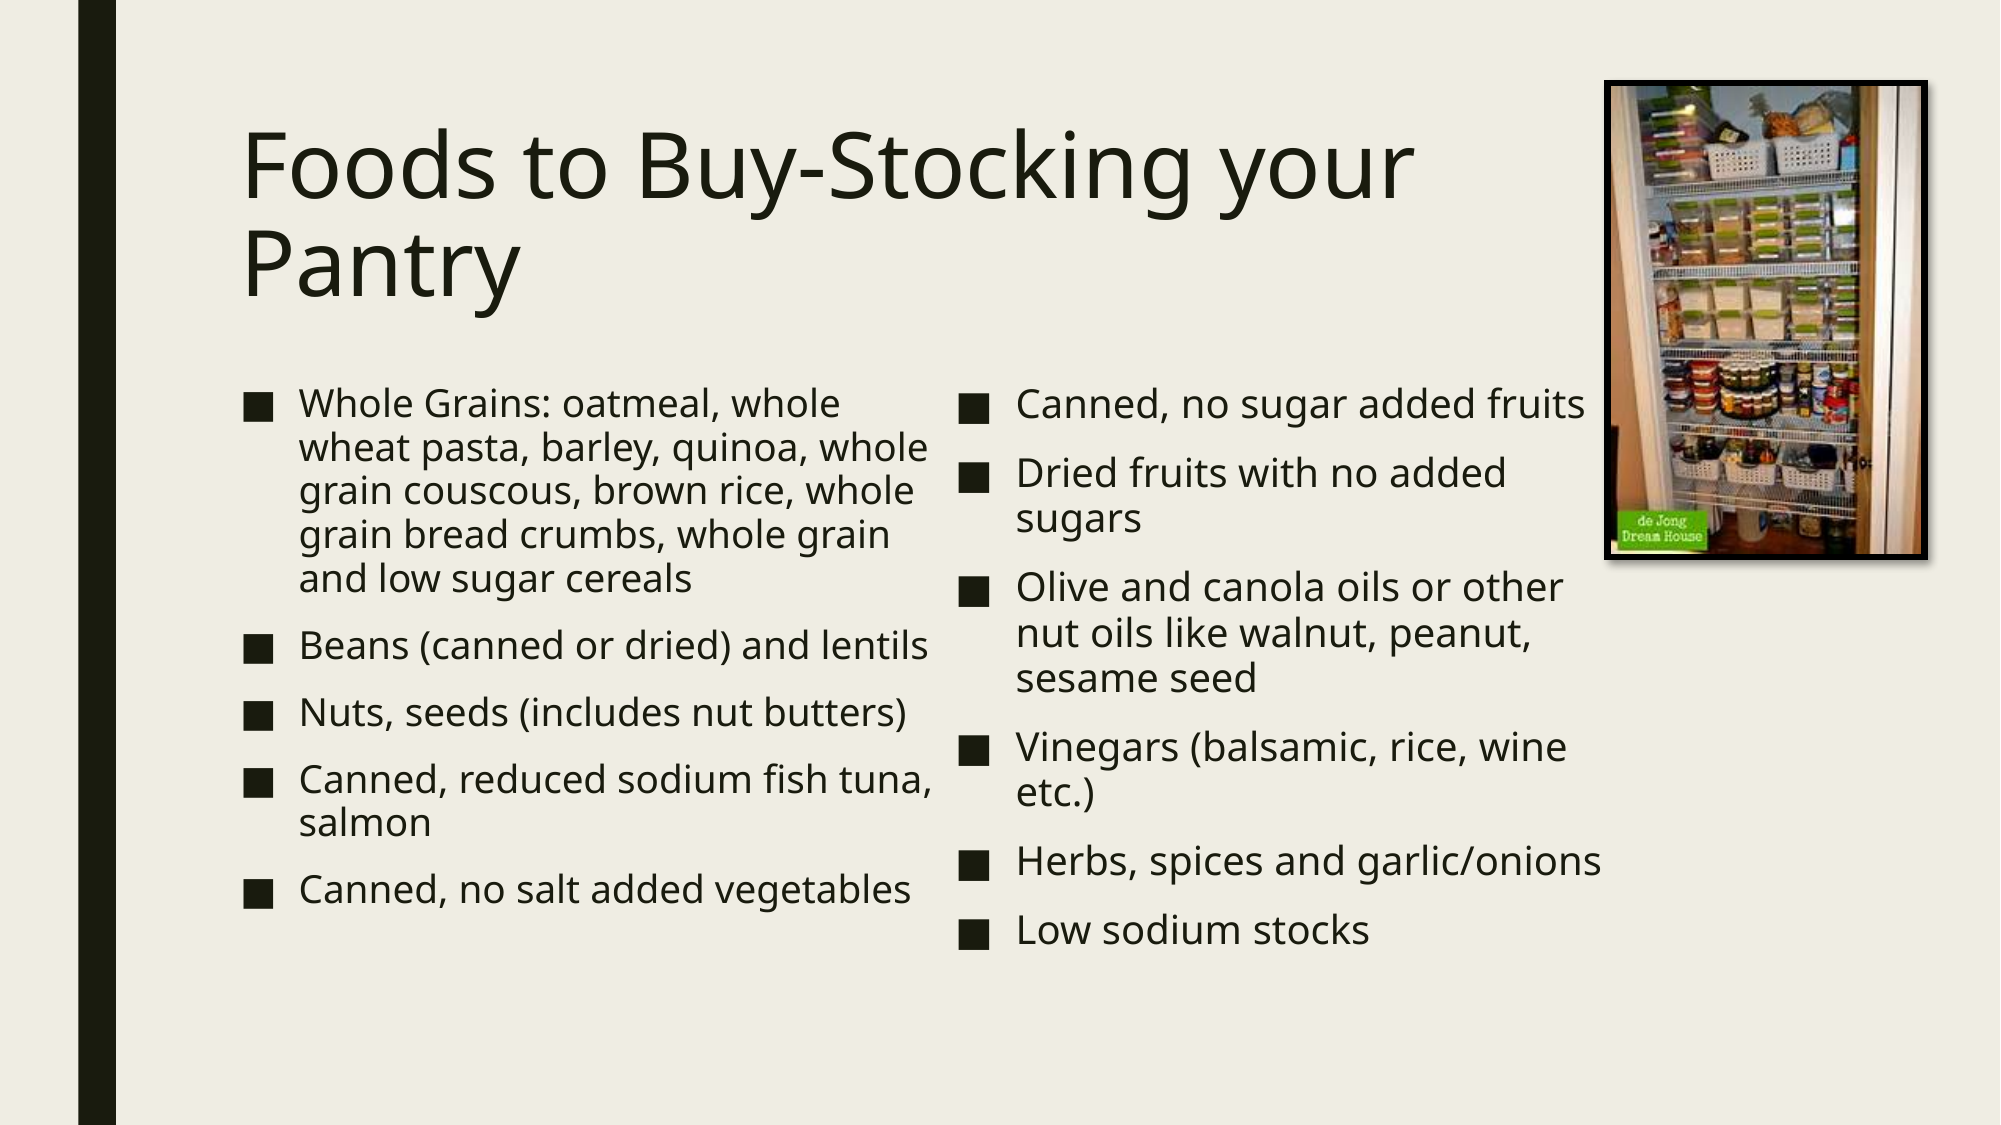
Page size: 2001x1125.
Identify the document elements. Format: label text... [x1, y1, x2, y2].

picture [1610, 86, 1922, 554]
list Whole Grains: oatmeal, whole wheat pasta, barley, quinoa, whole grain couscous, brown rice, whole grain bread crumbs, whole grain and low sugar cereals Beans (canned or dried) and lentils Nuts, seeds (includes nut butters) Canned, reduced sodium fish tuna, salmon Canned, no salt added vegetables [225, 375, 940, 963]
list Canned, no sugar added fruits Dried fruits with no added sugars Olive and canola oils or other nut oils like walnut, peanut, sesame seed Vinegars (balsamic, rice, wine etc.) Herbs, spices and garlic/onions Low sodium stocks [940, 375, 1629, 963]
title Foods to Buy-Stocking your Pantry [225, 112, 1603, 357]
